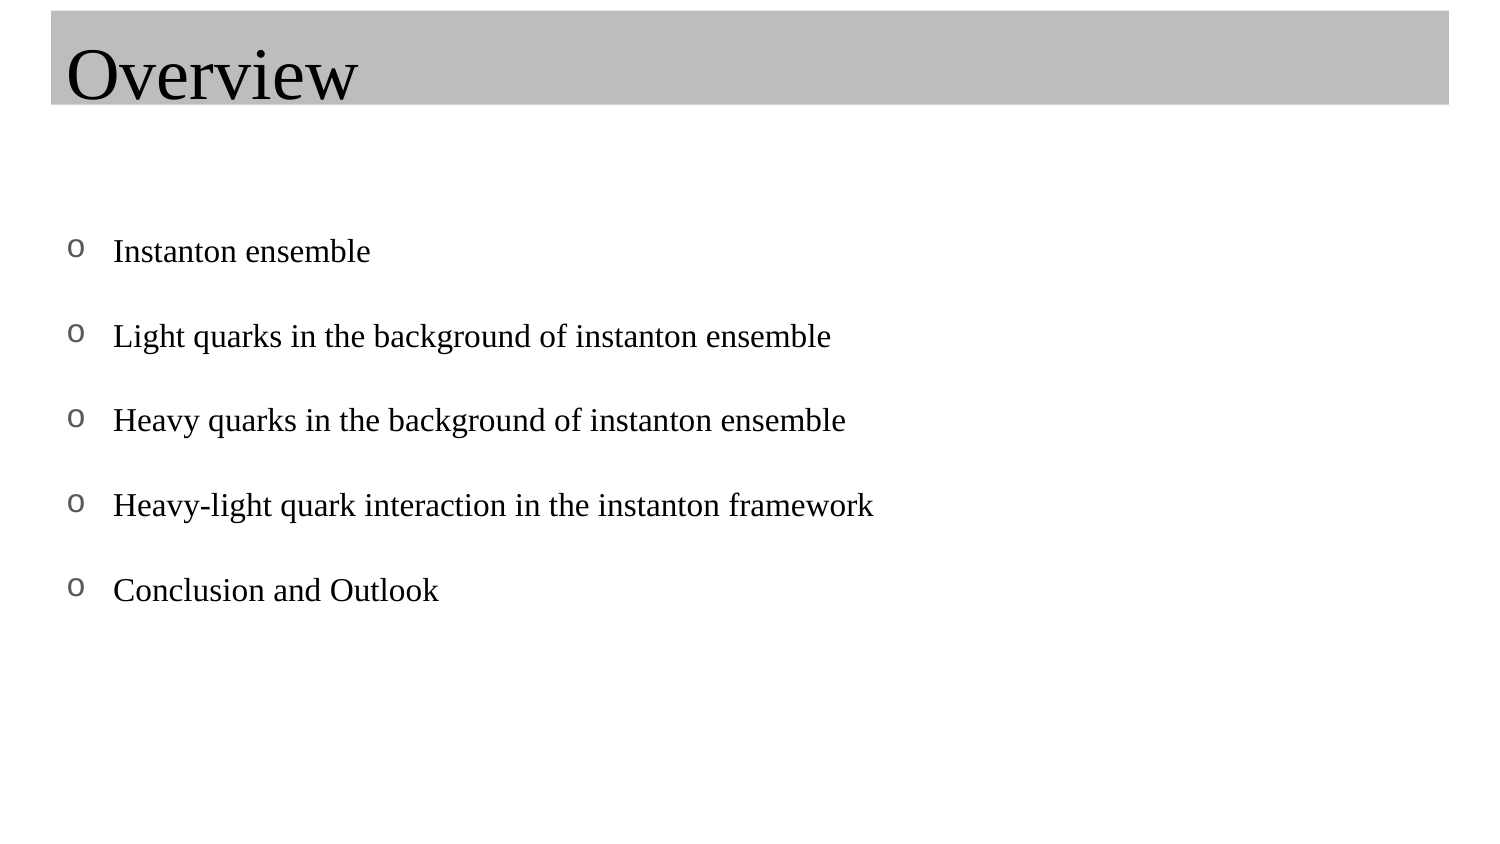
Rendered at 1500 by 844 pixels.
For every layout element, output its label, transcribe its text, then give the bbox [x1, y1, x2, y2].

list Instanton ensemble Light quarks in the background of instanton ensemble Heavy quarks in the background of instanton ensemble Heavy-light quark interaction in the instanton framework Conclusion and Outlook [51, 194, 1449, 789]
title Overview [51, 10, 1449, 105]
